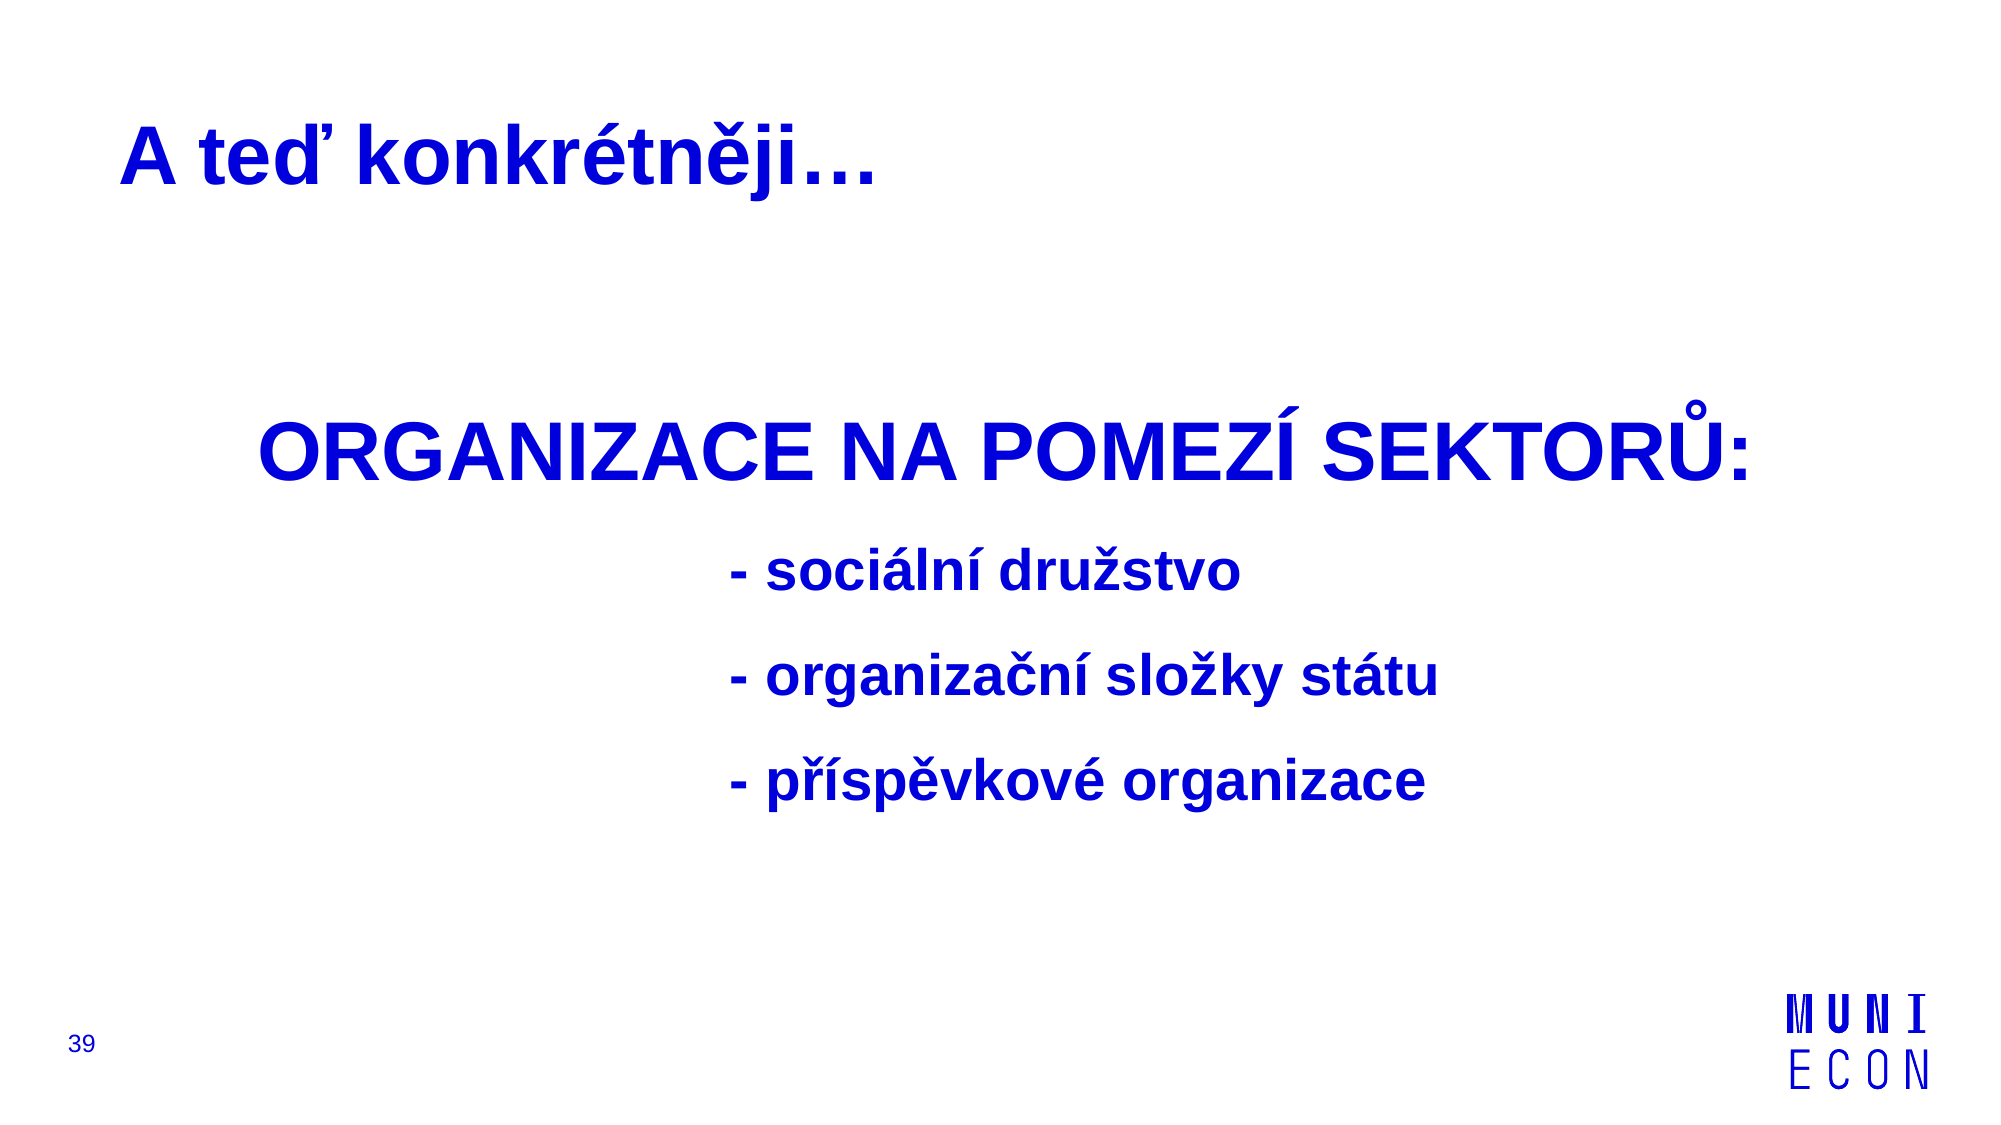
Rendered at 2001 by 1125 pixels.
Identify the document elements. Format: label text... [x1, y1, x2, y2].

title A teď konkrétněji… [118, 118, 1883, 193]
slide_number 39 [67, 1021, 110, 1063]
list ORGANIZACE NA POMEZÍ SEKTORŮ: - sociální družstvo - organizační složky státu - příspěvkové organizace [118, 277, 1883, 957]
